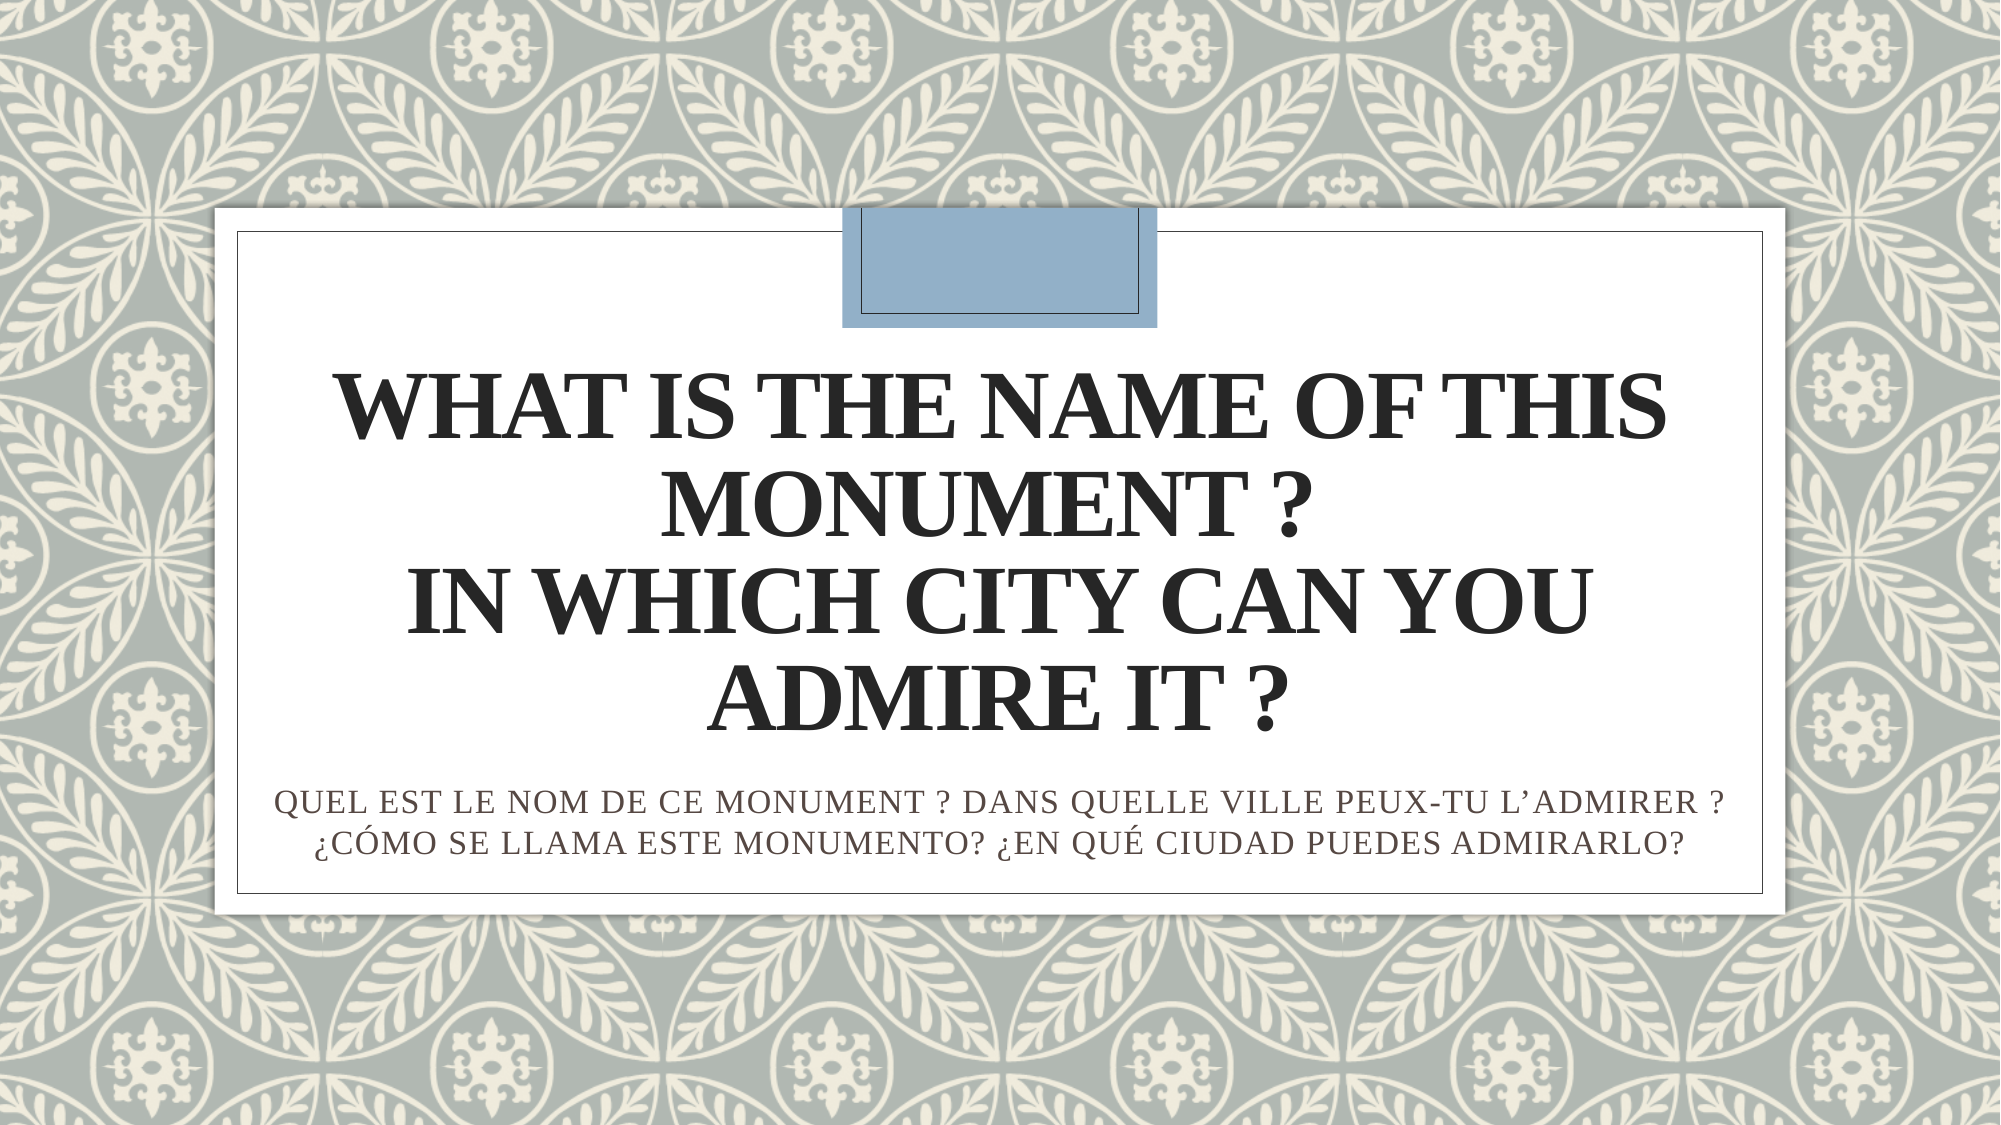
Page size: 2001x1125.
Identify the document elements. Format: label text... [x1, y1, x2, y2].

title WHAT IS THE NAME OF THIS MONUMENT ? IN WHICH CITY CAN YOU ADMIRE IT ? [256, 343, 1744, 769]
subtitle QUEL EST LE NOM DE CE MONUMENT ? DANS QUELLE VILLE PEUX-TU L’ADMIRER ? ¿CÓMO SE LLAMA ESTE MONUMENTO? ¿EN QUÉ CIUDAD PUEDES ADMIRARLO? [256, 772, 1745, 880]
